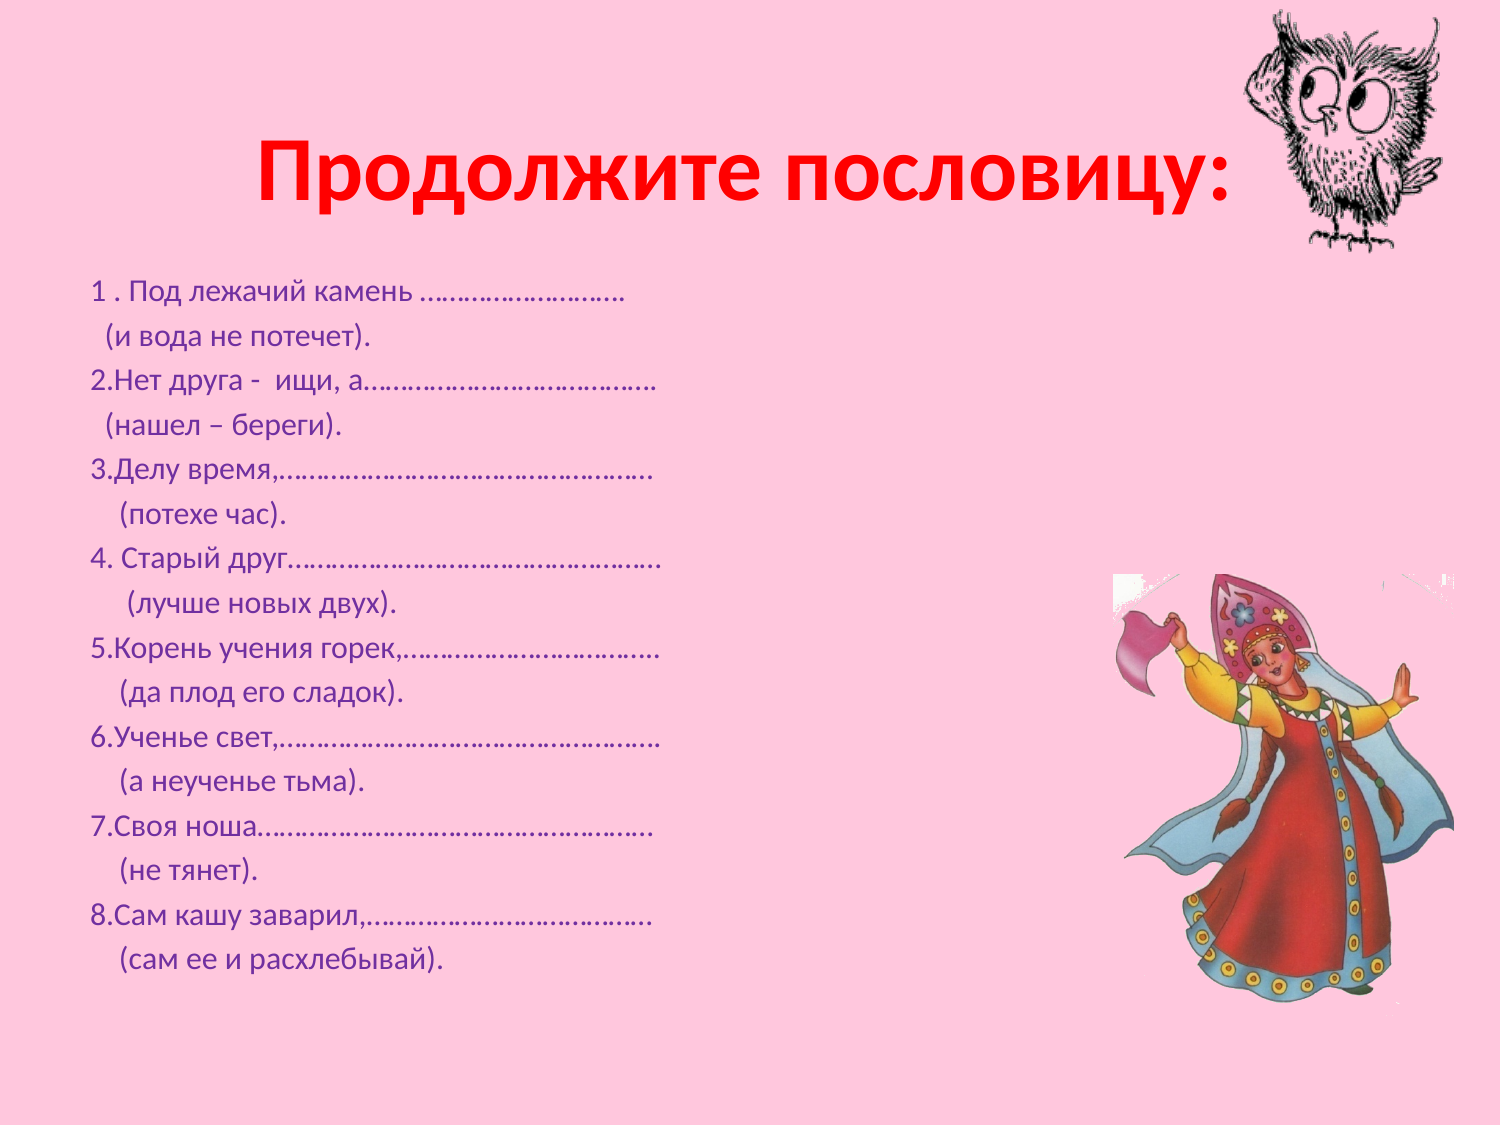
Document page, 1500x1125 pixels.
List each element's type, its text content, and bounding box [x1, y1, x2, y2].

title Продолжите пословицу: [70, 70, 1236, 258]
list 1 . Под лежачий камень ………………………. (и вода не потечет). 2.Нет друга - ищи, а…………………………………. (нашел – береги). 3.Делу время,…………………………………………… (потехе час). 4. Старый друг…………………………………………… (лучше новых двух). 5.Корень учения горек,…………………………….. (да плод его сладок). 6.Ученье свет,……………………………………………. (а неученье тьма). 7.Своя ноша……………………………………………… (не тянет). 8.Сам кашу заварил,………………………………… (сам ее и расхлебывай). [75, 262, 1425, 1005]
picture [1113, 573, 1454, 1016]
picture [1241, 0, 1449, 269]
